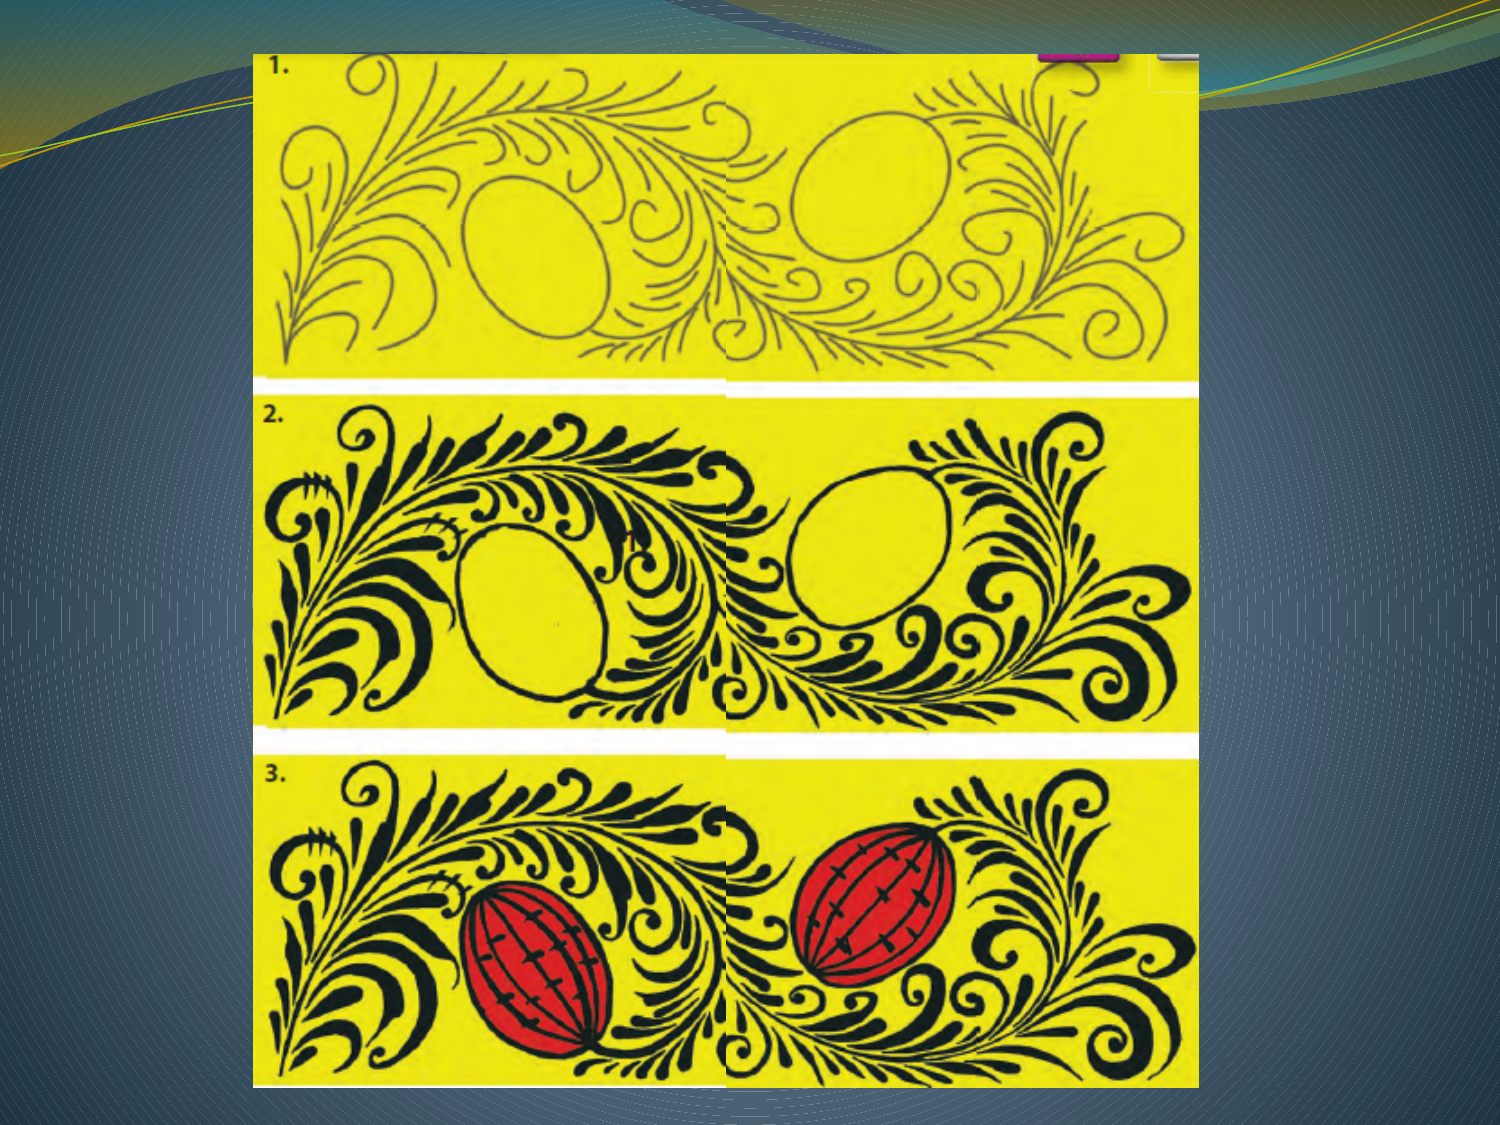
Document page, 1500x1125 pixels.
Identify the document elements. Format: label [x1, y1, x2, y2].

picture [253, 54, 1199, 1088]
